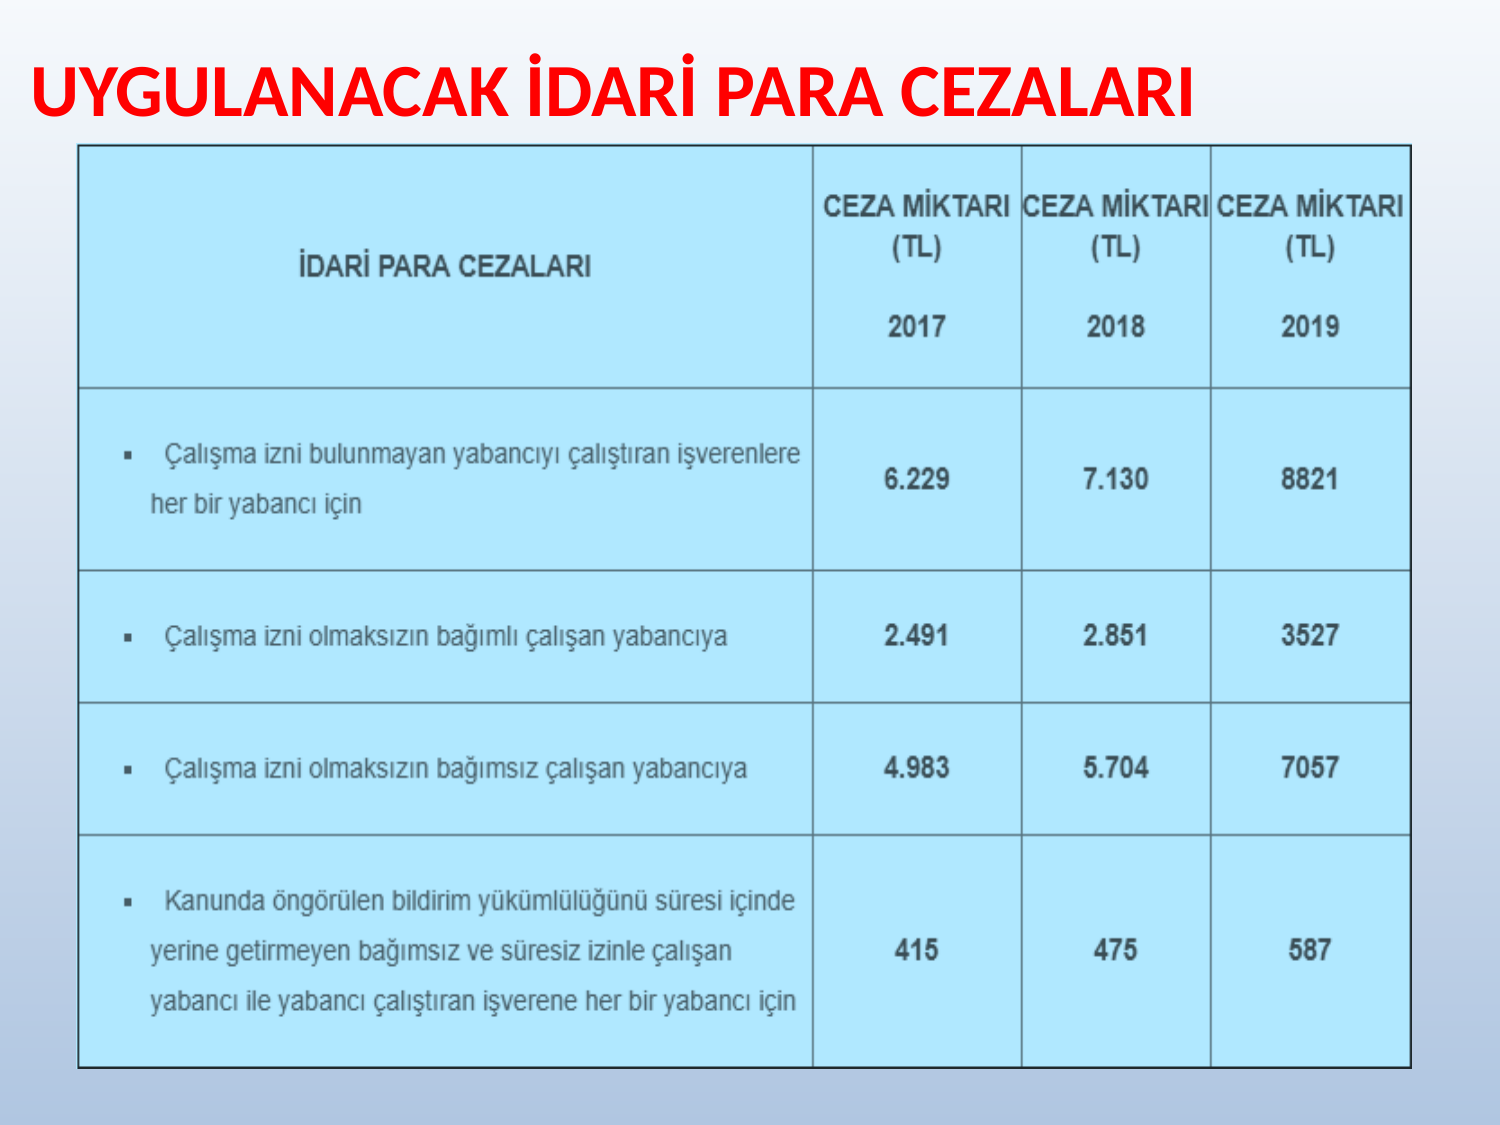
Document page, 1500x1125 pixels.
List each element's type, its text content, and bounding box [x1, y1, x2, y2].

picture [76, 143, 1412, 1070]
title UYGULANACAK İDARİ PARA CEZALARI [0, 0, 1258, 173]
